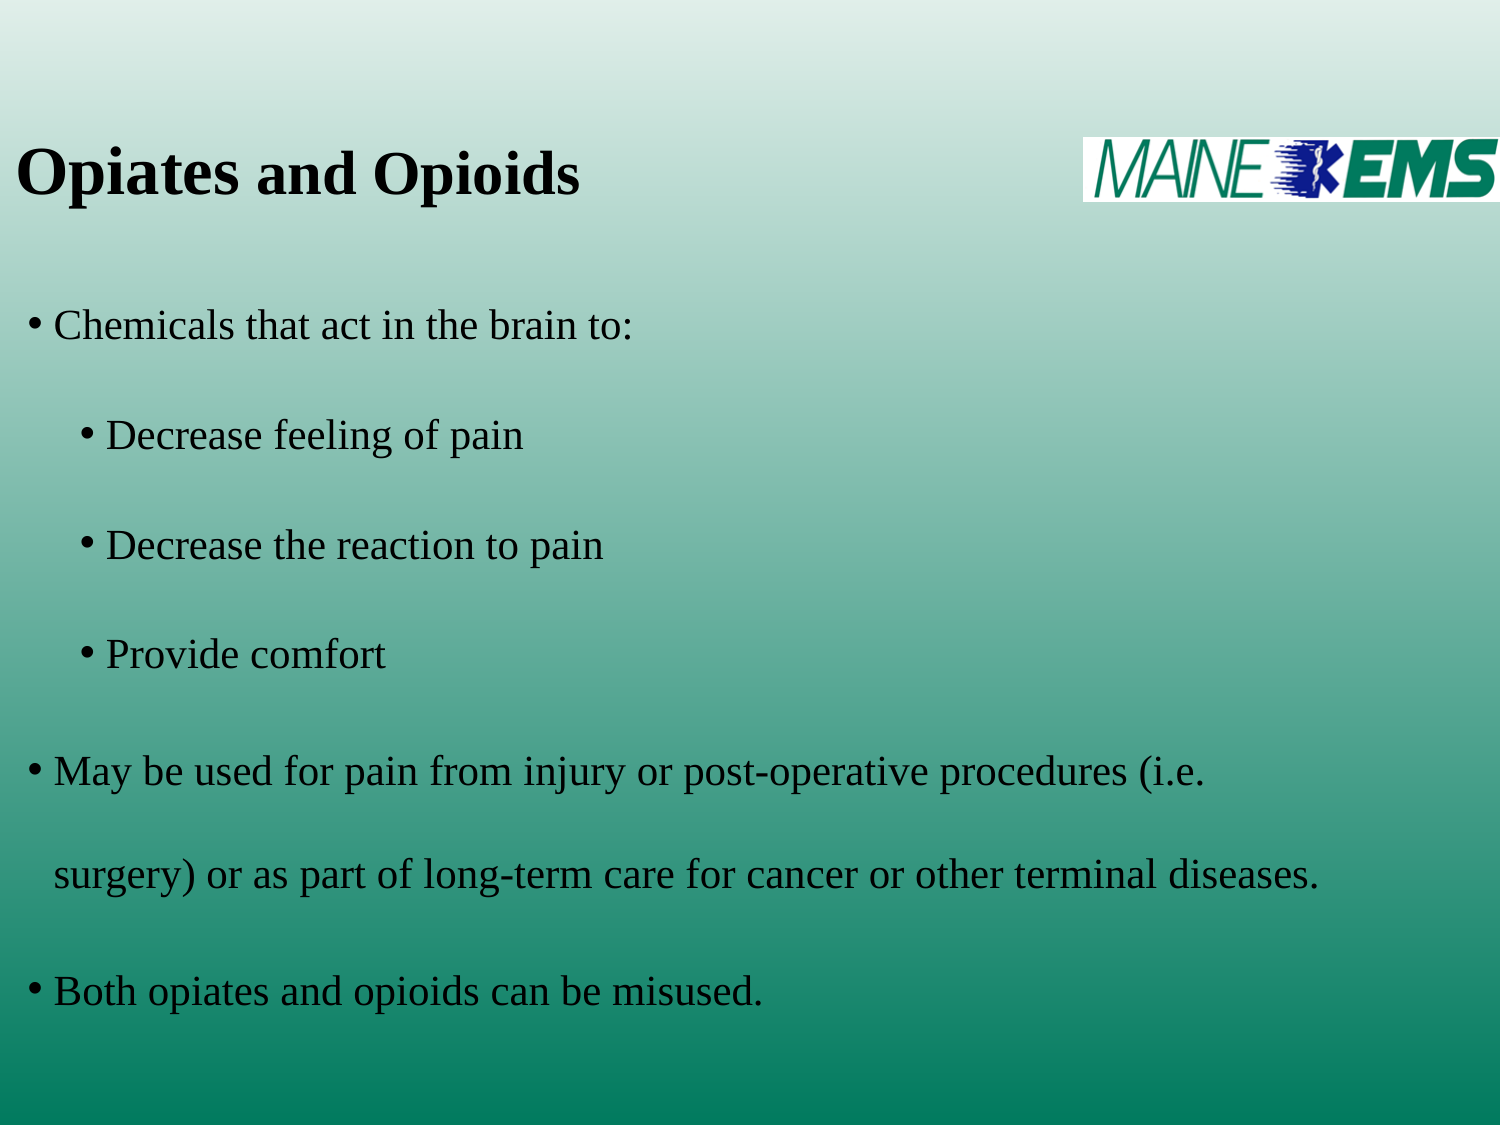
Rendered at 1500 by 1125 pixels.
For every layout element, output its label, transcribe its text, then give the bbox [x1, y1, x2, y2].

title Opiates and Opioids [0, 63, 617, 282]
picture [1083, 137, 1500, 202]
list Chemicals that act in the brain to: Decrease feeling of pain Decrease the reaction to pain Provide comfort May be used for pain from injury or post-operative procedures (i.e. surgery) or as part of long-term care for cancer or other terminal diseases. Both opiates and opioids can be misused. [12, 237, 1350, 1125]
